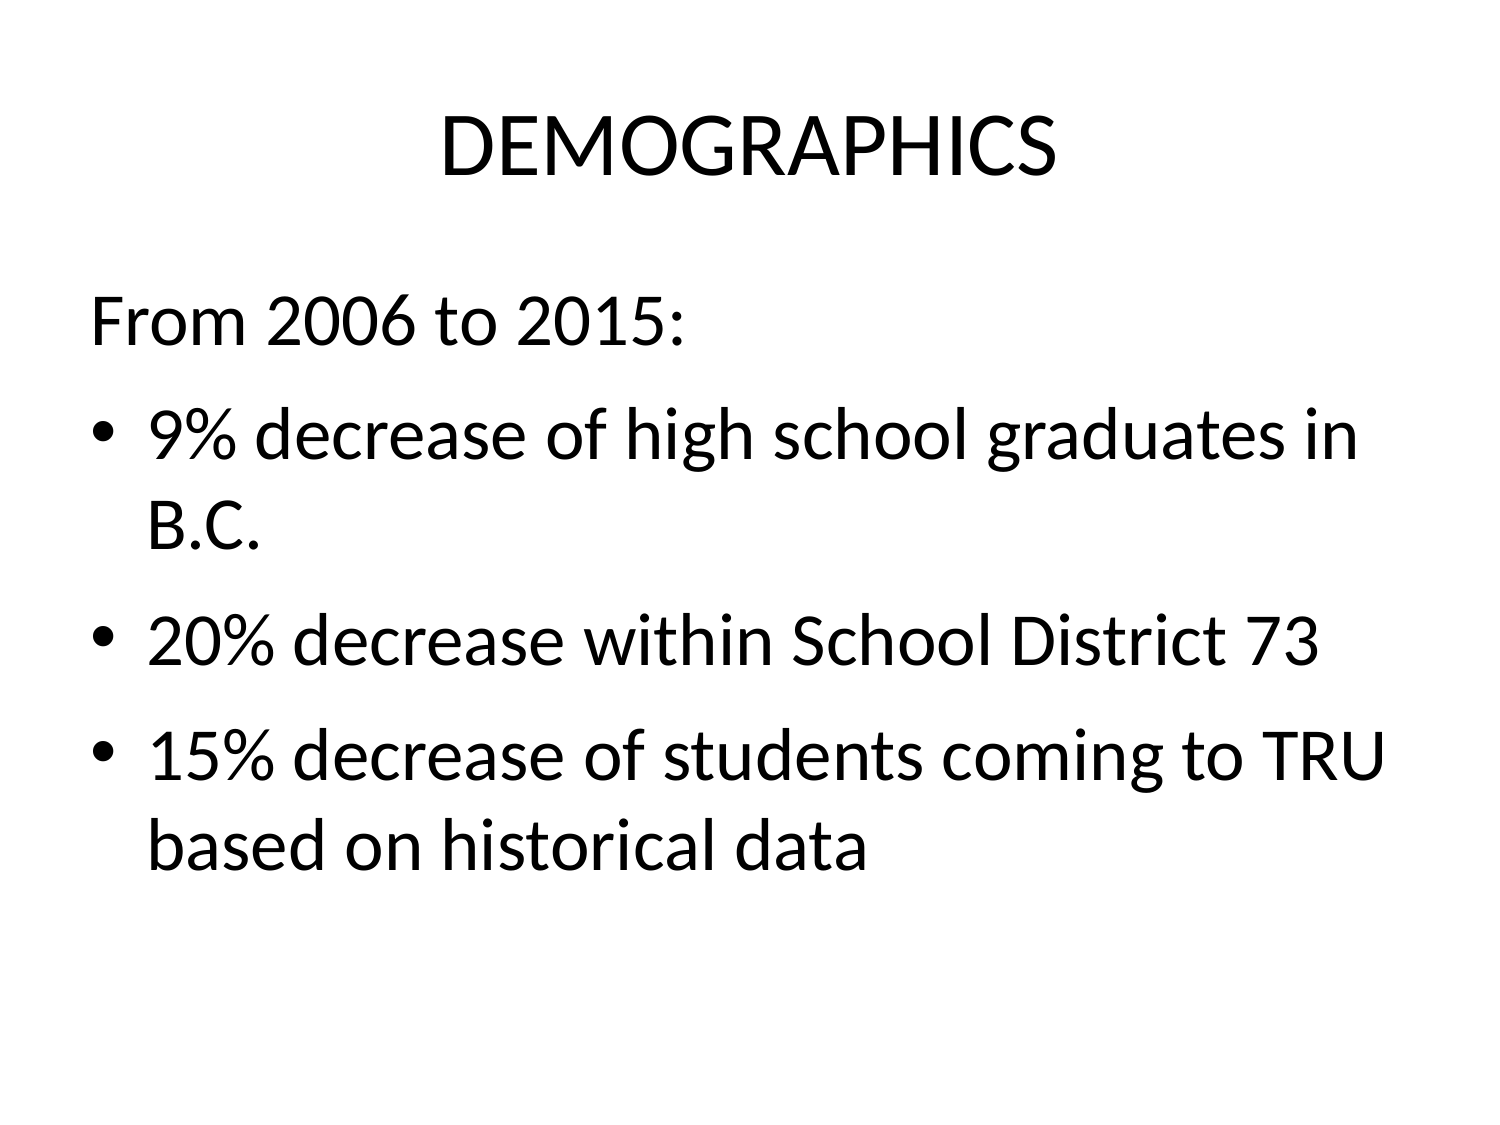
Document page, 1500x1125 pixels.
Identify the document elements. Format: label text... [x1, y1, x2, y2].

title DEMOGRAPHICS [75, 45, 1425, 233]
list From 2006 to 2015: 9% decrease of high school graduates in B.C. 20% decrease within School District 73 15% decrease of students coming to TRU based on historical data [75, 262, 1425, 1005]
